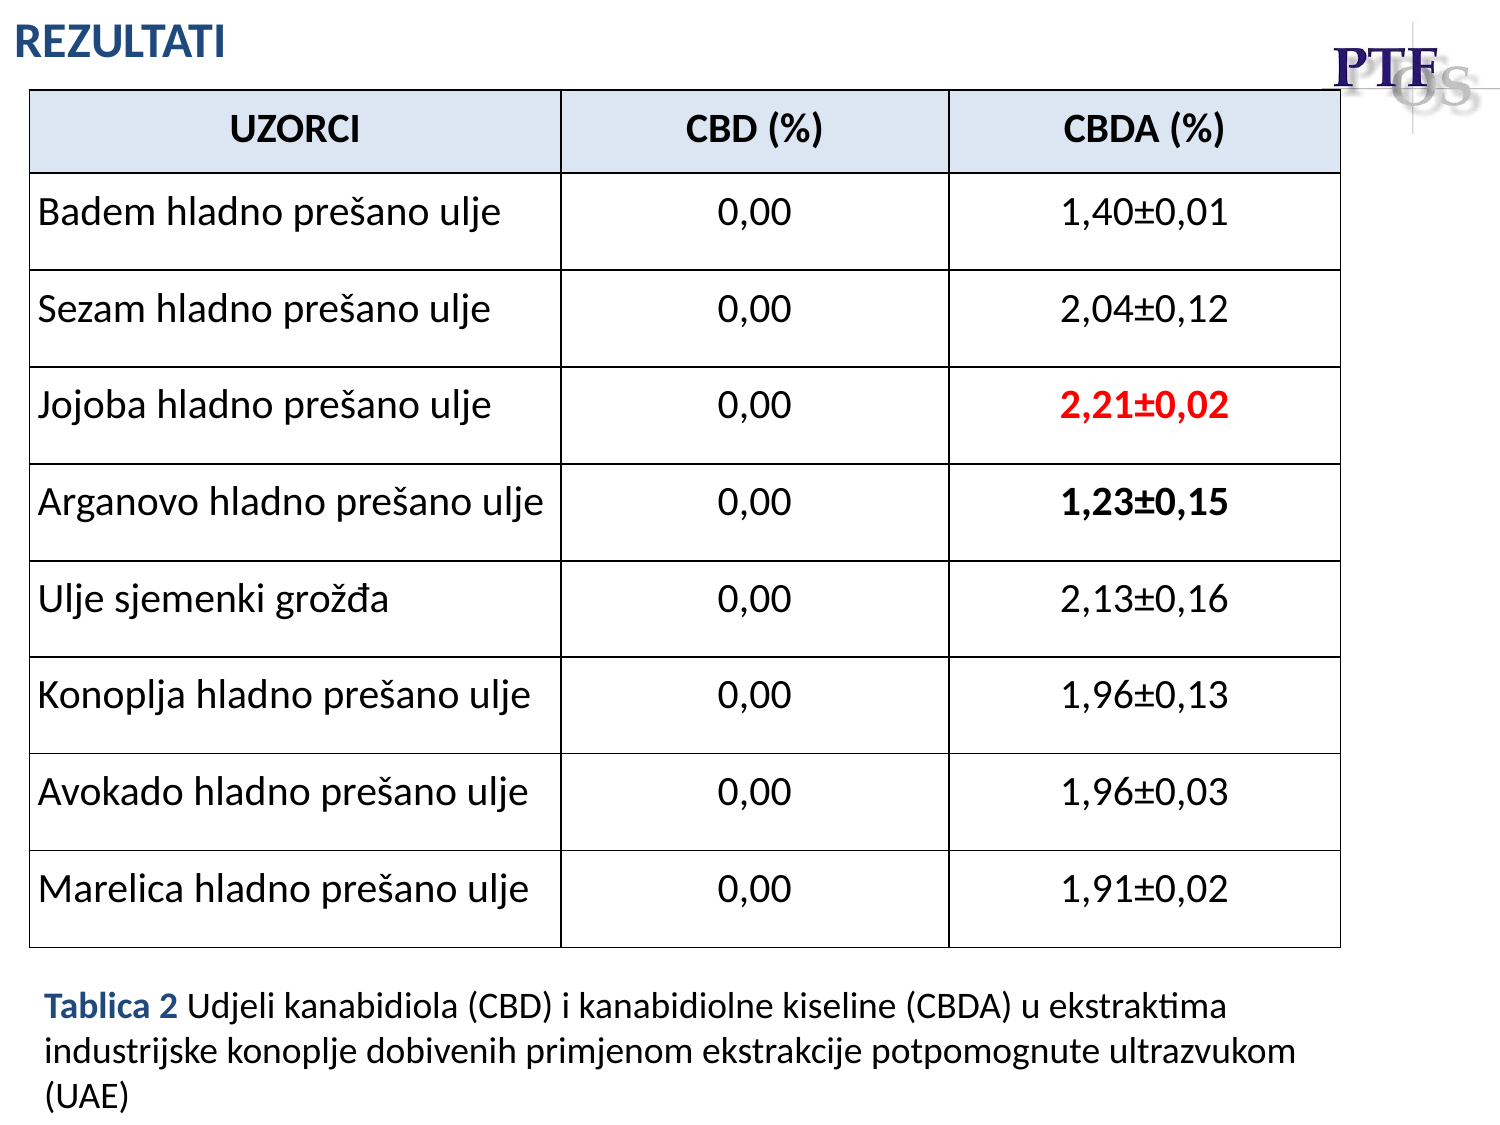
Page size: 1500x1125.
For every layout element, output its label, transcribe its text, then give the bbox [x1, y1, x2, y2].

table_cell 1,23±0,15 [950, 465, 1340, 560]
table_cell Konoplja hladno prešano ulje [30, 658, 560, 753]
table_header CBD (%) [562, 91, 948, 172]
table_cell Ulje sjemenki grožđa [30, 562, 560, 656]
table_cell 0,00 [562, 271, 948, 366]
text_box REZULTATI [0, 0, 325, 75]
table_cell Badem hladno prešano ulje [30, 174, 560, 269]
table_cell 0,00 [562, 754, 948, 850]
table_cell Jojoba hladno prešano ulje [30, 368, 560, 463]
table_header CBDA (%) [950, 91, 1323, 172]
table_cell 1,91±0,02 [950, 851, 1340, 947]
table_cell 1,40±0,01 [950, 174, 1340, 269]
table_cell Marelica hladno prešano ulje [30, 851, 560, 947]
table_cell Avokado hladno prešano ulje [30, 754, 560, 850]
text_box Tablica 2 Udjeli kanabidiola (CBD) i kanabidiolne kiseline (CBDA) u ekstraktima industrijske konoplje dobivenih primjenom ekstrakcije potpomognute ultrazvukom (UAE) [29, 973, 1329, 1124]
table_cell 1,96±0,13 [950, 658, 1340, 753]
picture [1322, 0, 1500, 164]
table_cell 2,13±0,16 [950, 562, 1340, 656]
table_cell 2,04±0,12 [950, 271, 1340, 366]
table_cell 0,00 [562, 851, 948, 947]
table_cell Sezam hladno prešano ulje [30, 271, 560, 366]
table_cell 0,00 [562, 368, 948, 463]
table_cell 0,00 [562, 174, 948, 269]
table_cell 1,96±0,03 [950, 754, 1340, 850]
table_cell 2,21±0,02 [950, 368, 1340, 463]
table_cell 0,00 [562, 658, 948, 753]
table_cell 0,00 [562, 465, 948, 560]
table_header UZORCI [30, 91, 560, 172]
table_cell Arganovo hladno prešano ulje [30, 465, 560, 560]
table_cell 0,00 [562, 562, 948, 656]
